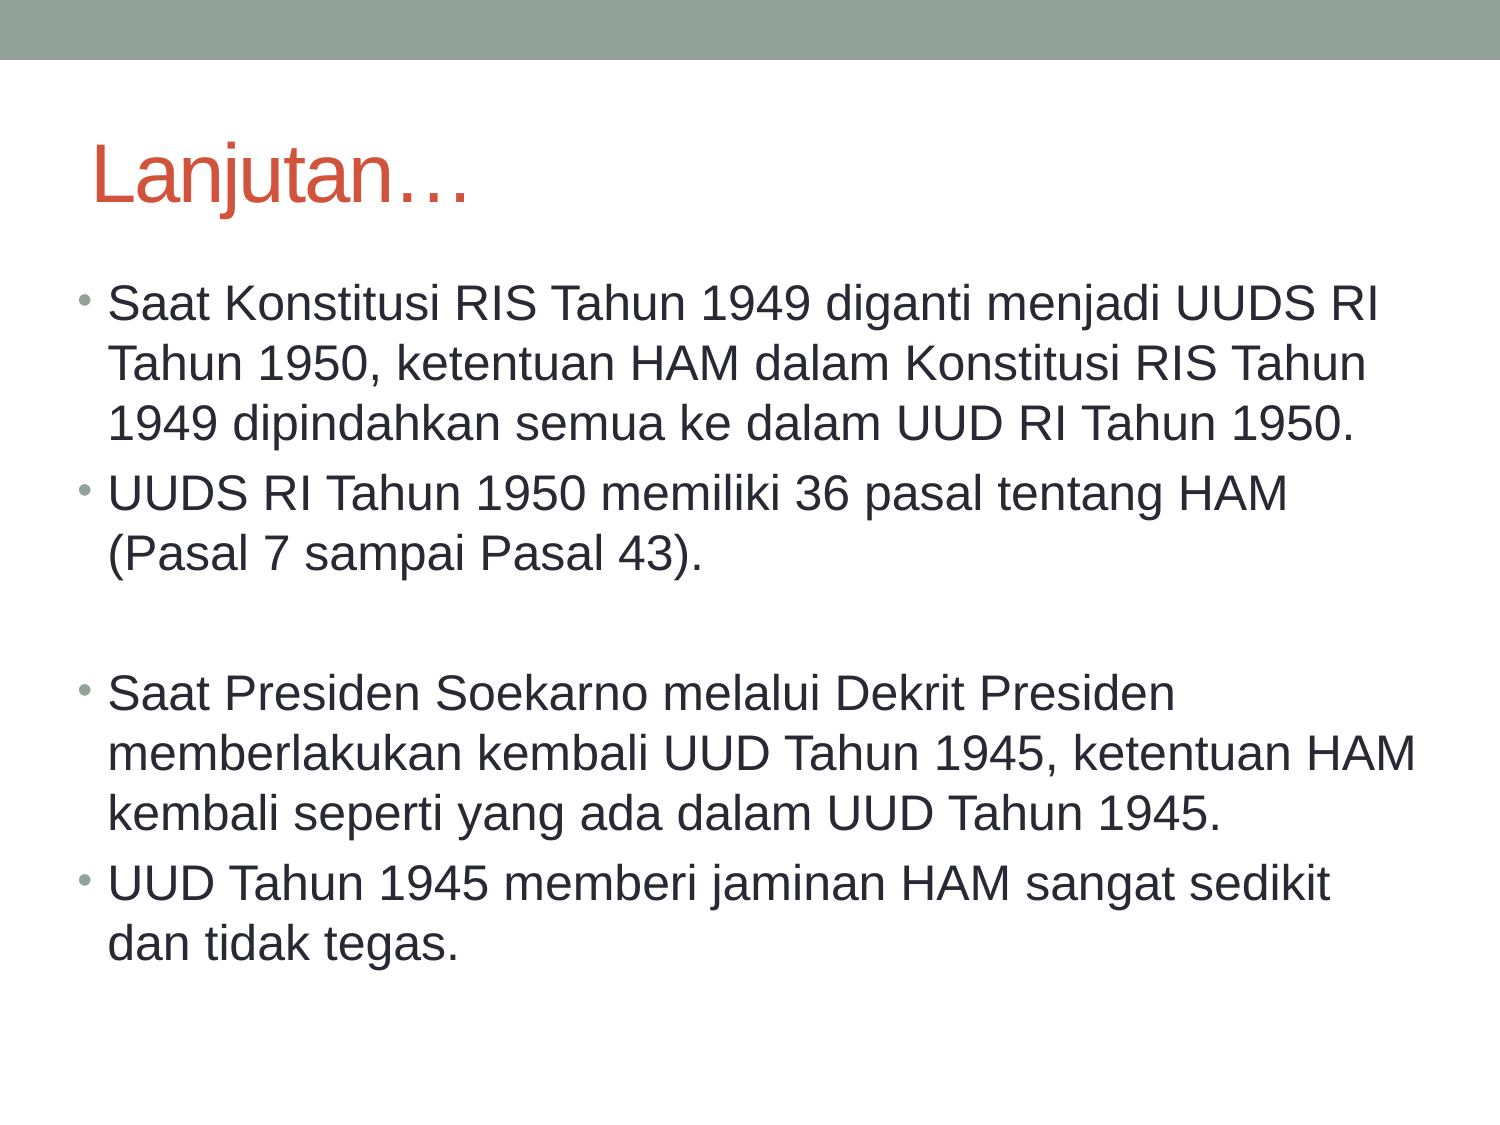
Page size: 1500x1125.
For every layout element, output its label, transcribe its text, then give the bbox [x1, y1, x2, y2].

list Saat Konstitusi RIS Tahun 1949 diganti menjadi UUDS RI Tahun 1950, ketentuan HAM dalam Konstitusi RIS Tahun 1949 dipindahkan semua ke dalam UUD RI Tahun 1950. UUDS RI Tahun 1950 memiliki 36 pasal tentang HAM (Pasal 7 sampai Pasal 43). Saat Presiden Soekarno melalui Dekrit Presiden memberlakukan kembali UUD Tahun 1945, ketentuan HAM kembali seperti yang ada dalam UUD Tahun 1945. UUD Tahun 1945 memberi jaminan HAM sangat sedikit dan tidak tegas. [62, 262, 1438, 1063]
title Lanjutan… [75, 87, 1425, 250]
